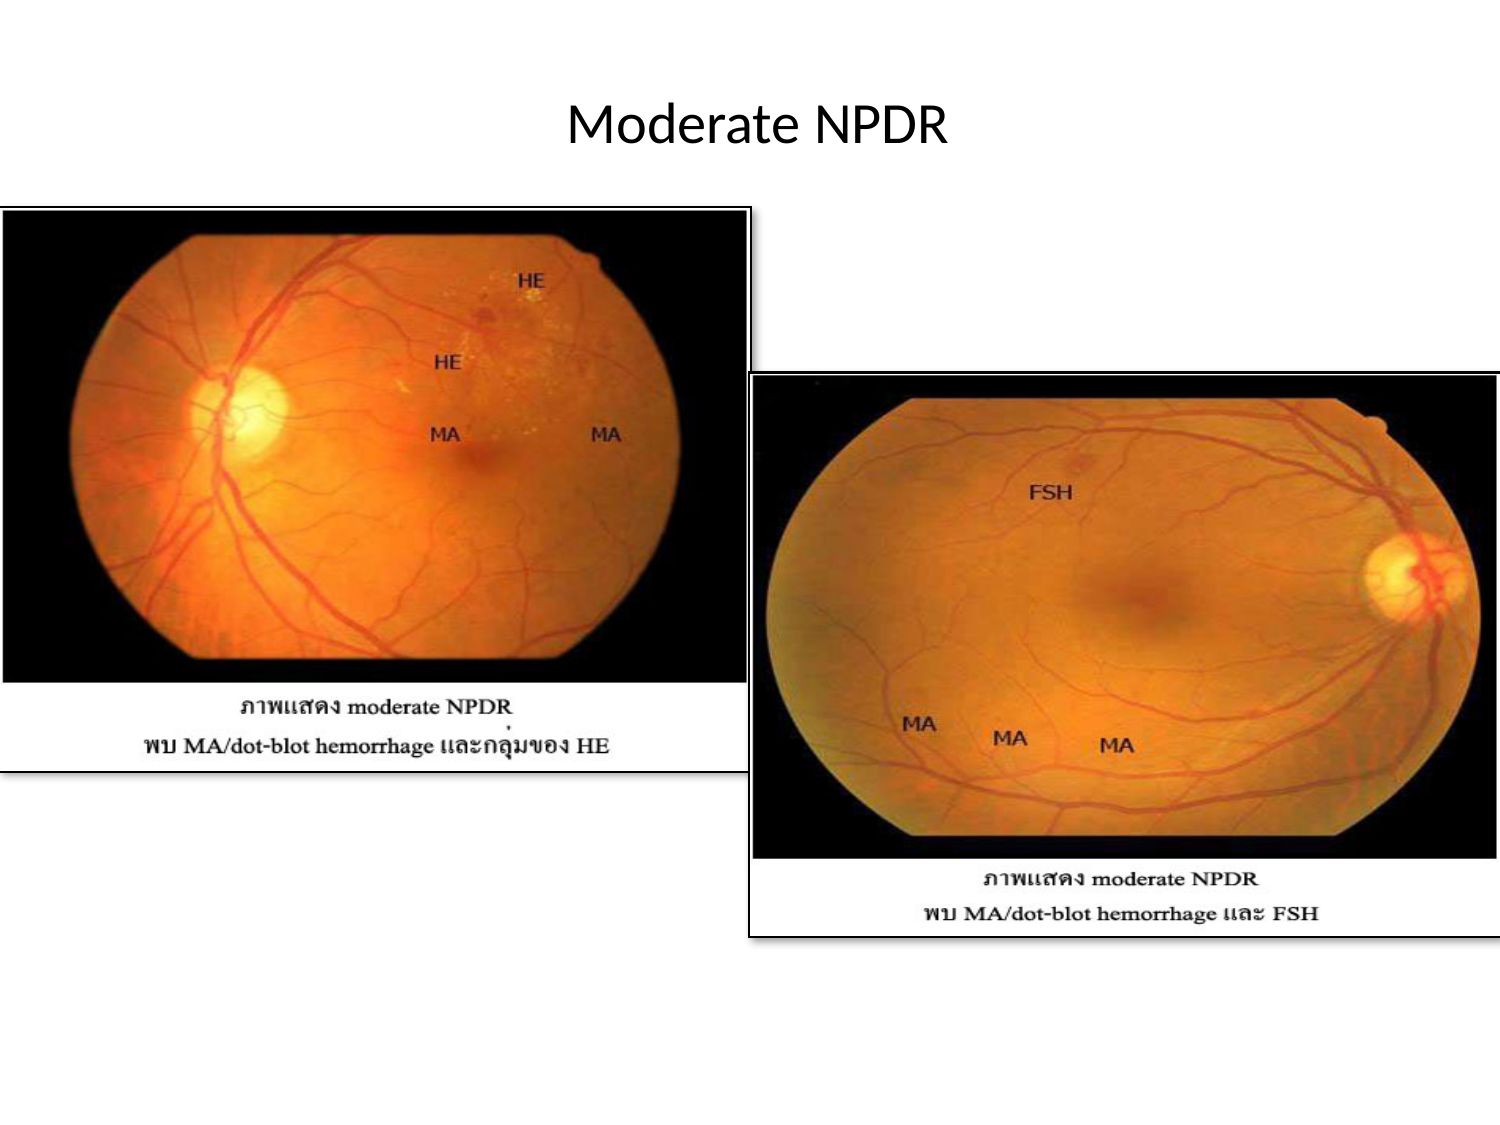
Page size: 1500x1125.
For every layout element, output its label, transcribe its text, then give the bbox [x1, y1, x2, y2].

picture [0, 207, 1500, 937]
text_box Moderate NPDR [551, 78, 965, 163]
